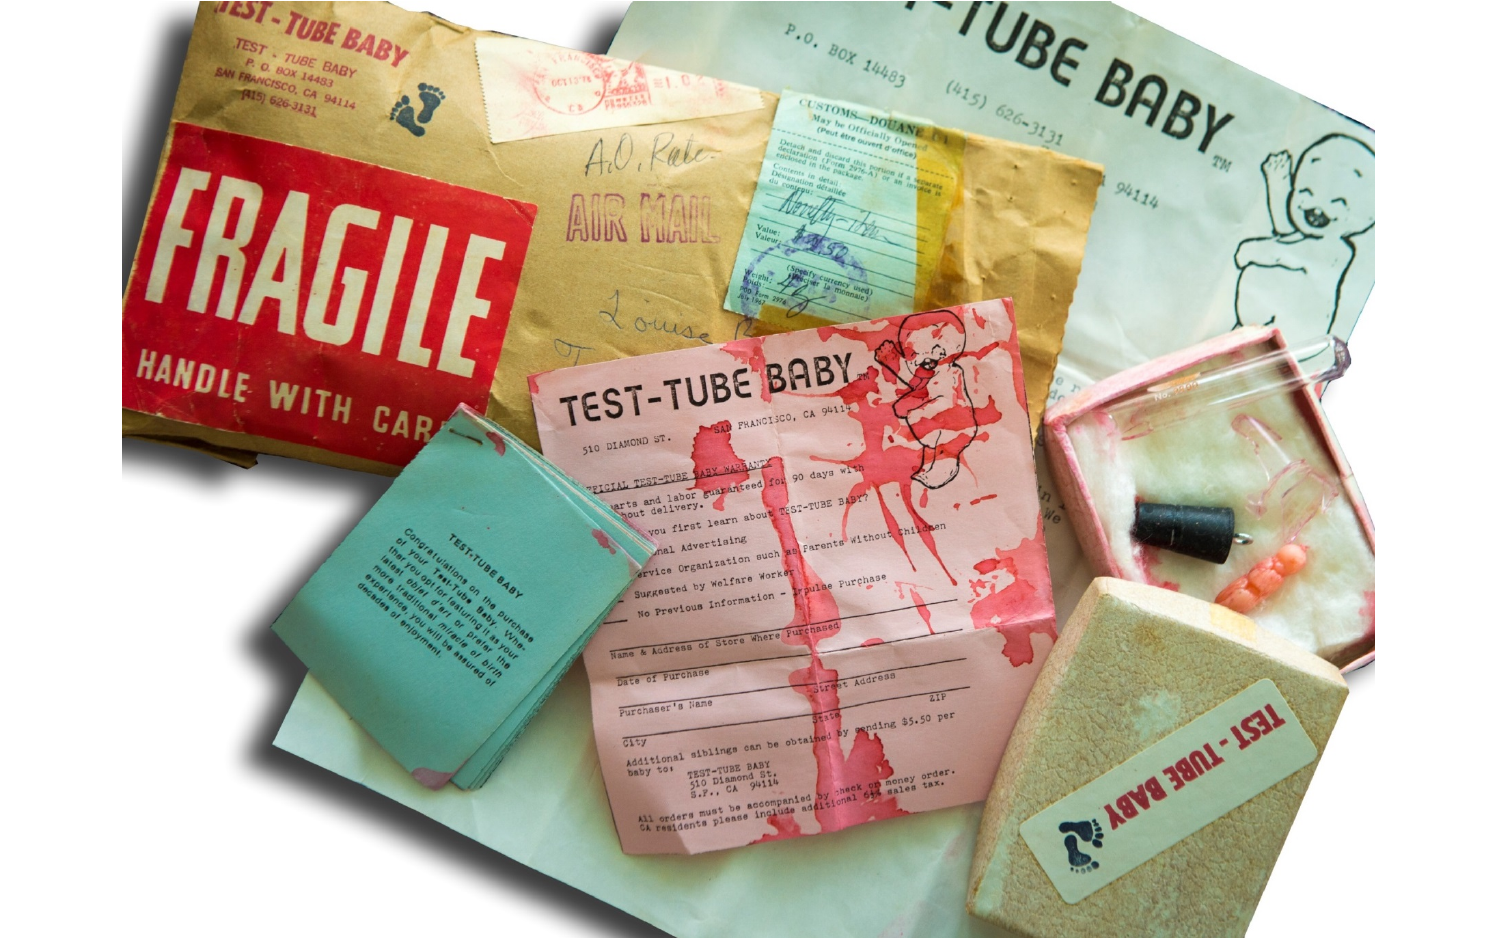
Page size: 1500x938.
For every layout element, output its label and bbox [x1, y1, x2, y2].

picture [122, 0, 1376, 938]
